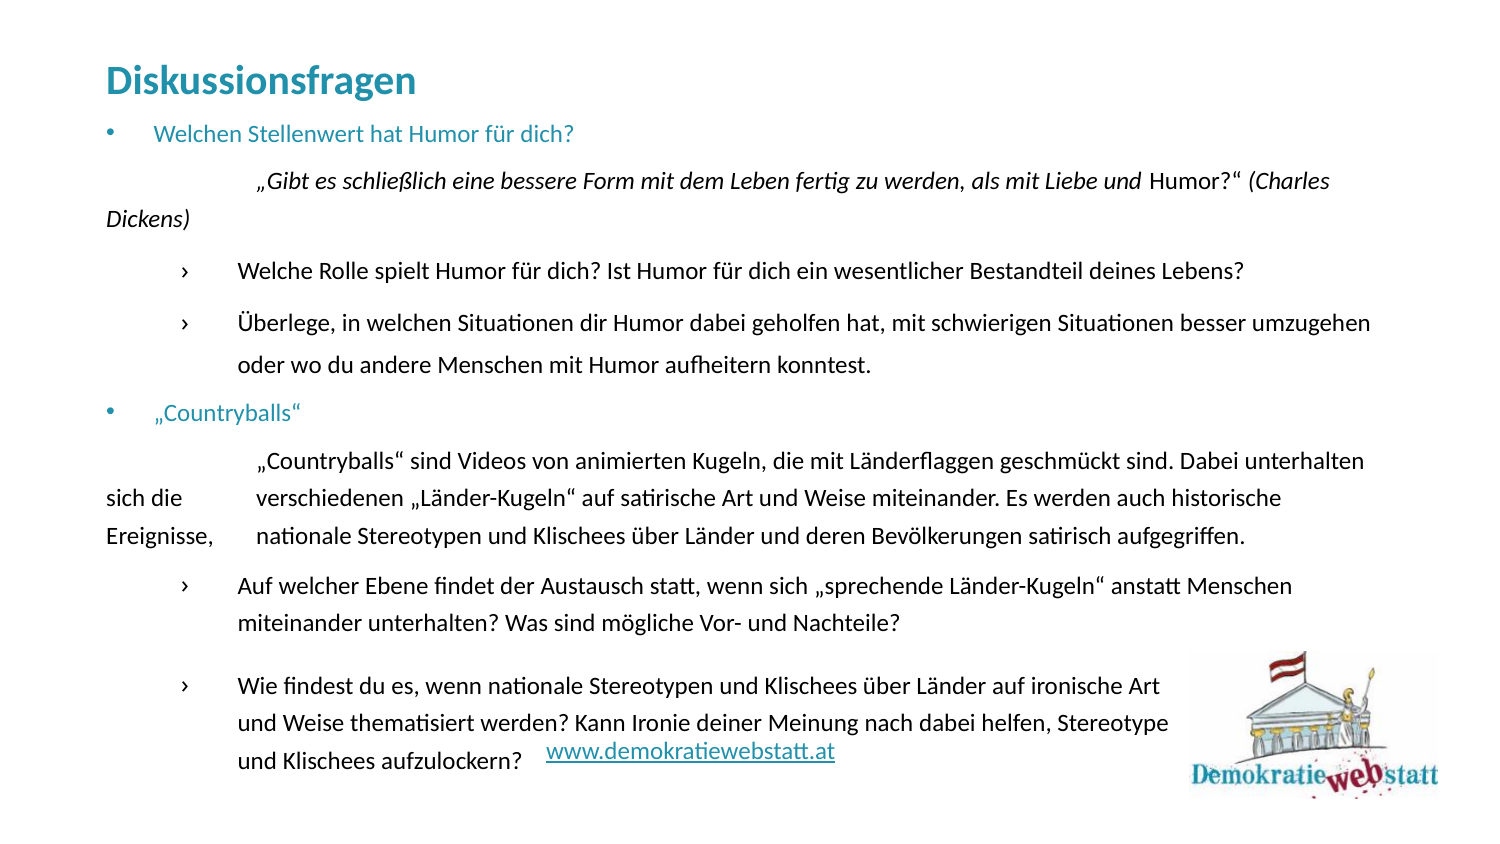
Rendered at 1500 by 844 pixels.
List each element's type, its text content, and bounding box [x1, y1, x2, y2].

text_box www.demokratiewebstatt.at [531, 727, 851, 772]
title Diskussionsfragen [106, 53, 1276, 109]
list Welchen Stellenwert hat Humor für dich? „Gibt es schließlich eine bessere Form mit dem Leben fertig zu werden, als mit Liebe und Humor?“ (Charles Dickens) Welche Rolle spielt Humor für dich? Ist Humor für dich ein wesentlicher Bestandteil deines Lebens? Überlege, in welchen Situationen dir Humor dabei geholfen hat, mit schwierigen Situationen besser umzugehen oder wo du andere Menschen mit Humor aufheitern konntest. „Countryballs“ „Countryballs“ sind Videos von animierten Kugeln, die mit Länderflaggen geschmückt sind. Dabei unterhalten sich die verschiedenen „Länder-Kugeln“ auf satirische Art und Weise miteinander. Es werden auch historische Ereignisse, nationale Stereotypen und Klischees über Länder und deren Bevölkerungen satirisch aufgegriffen. Auf welcher Ebene findet der Austausch statt, wenn sich „sprechende Länder-Kugeln“ anstatt Menschen miteinander unterhalten? Was sind mögliche Vor- und Nachteile? Wie findest du es, wenn nationale Stereotypen und Klischees über Länder auf ironische Art und Weise thematisiert werden? Kann Ironie deiner Meinung nach dabei helfen, Stereotype und Klischees aufzulockern? [106, 109, 1394, 703]
picture [1188, 651, 1438, 799]
